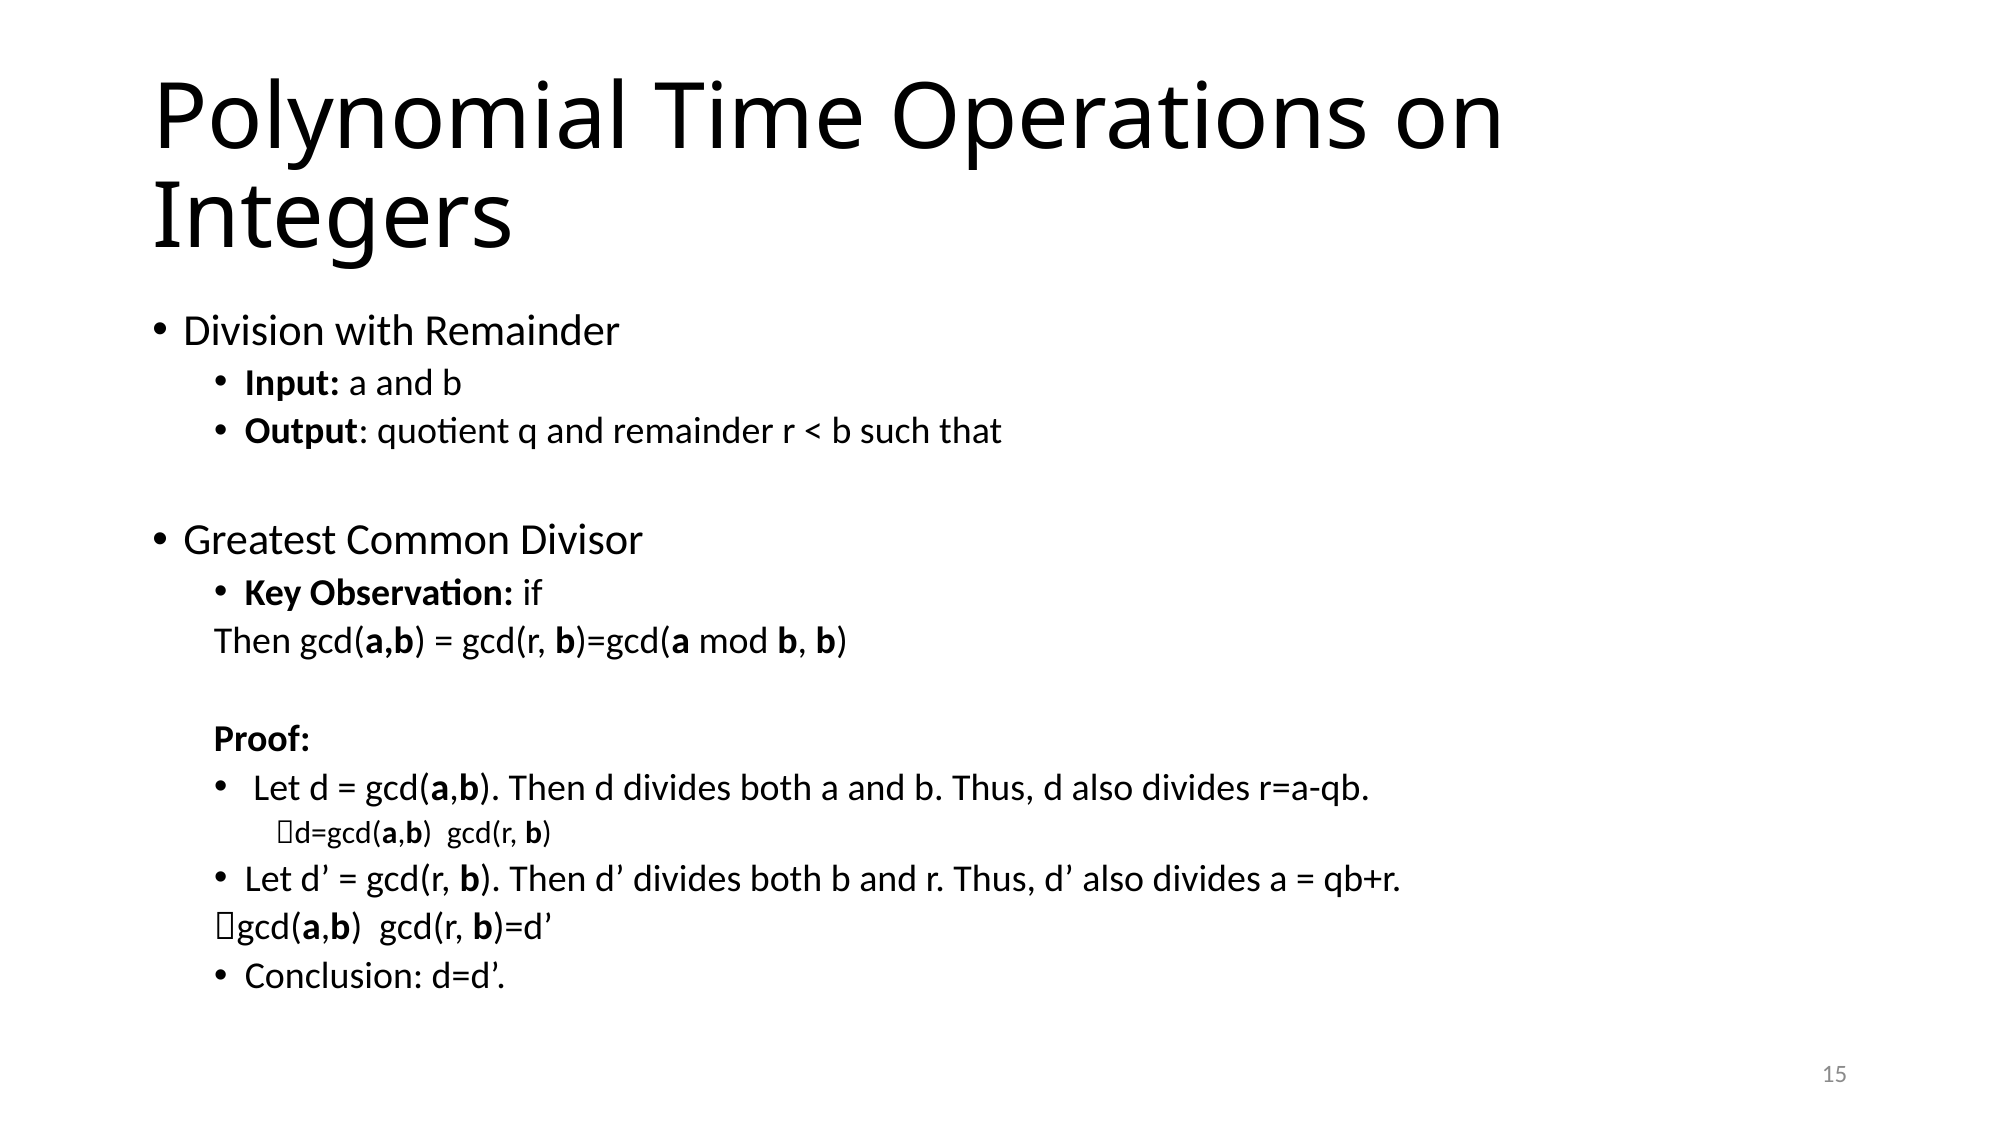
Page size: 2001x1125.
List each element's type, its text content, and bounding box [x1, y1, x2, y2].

title Polynomial Time Operations on Integers [137, 59, 1863, 278]
slide_number 15 [1412, 1042, 1863, 1103]
